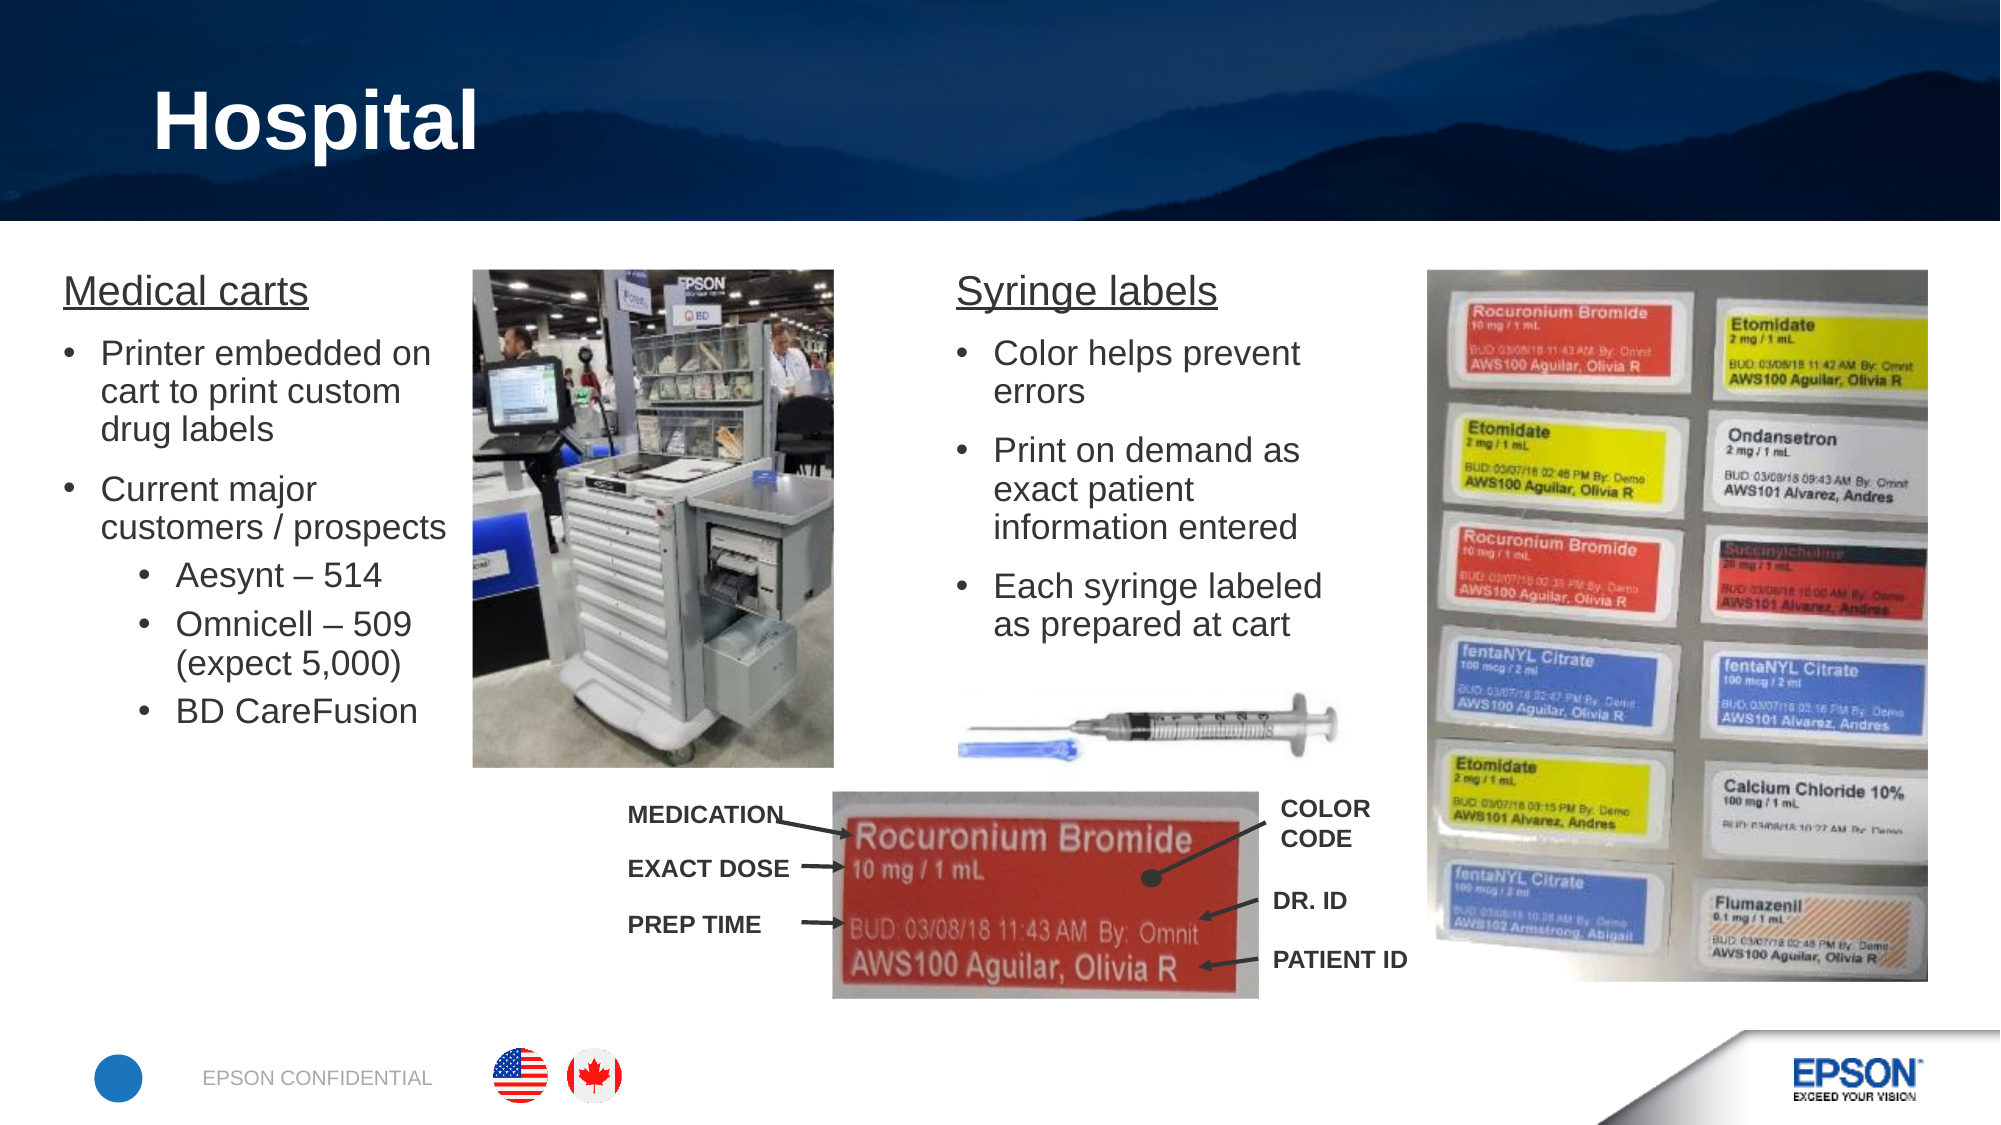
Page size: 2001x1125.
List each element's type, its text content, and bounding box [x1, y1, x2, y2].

picture [1572, 1030, 2000, 1125]
picture [958, 271, 2000, 981]
text_box Medical carts Printer embedded on cart to print custom drug labels Current major customers / prospects Aesynt – 514 Omnicell – 509 (expect 5,000) BD CareFusion [48, 261, 473, 864]
title Hospital [137, 13, 1863, 231]
picture [479, 1048, 635, 1103]
text_box Syringe labels Color helps prevent errors Print on demand as exact patient information entered Each syringe labeled as prepared at cart [941, 261, 1366, 785]
picture [404, 270, 902, 767]
picture [0, 0, 2000, 221]
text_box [612, 785, 1454, 999]
